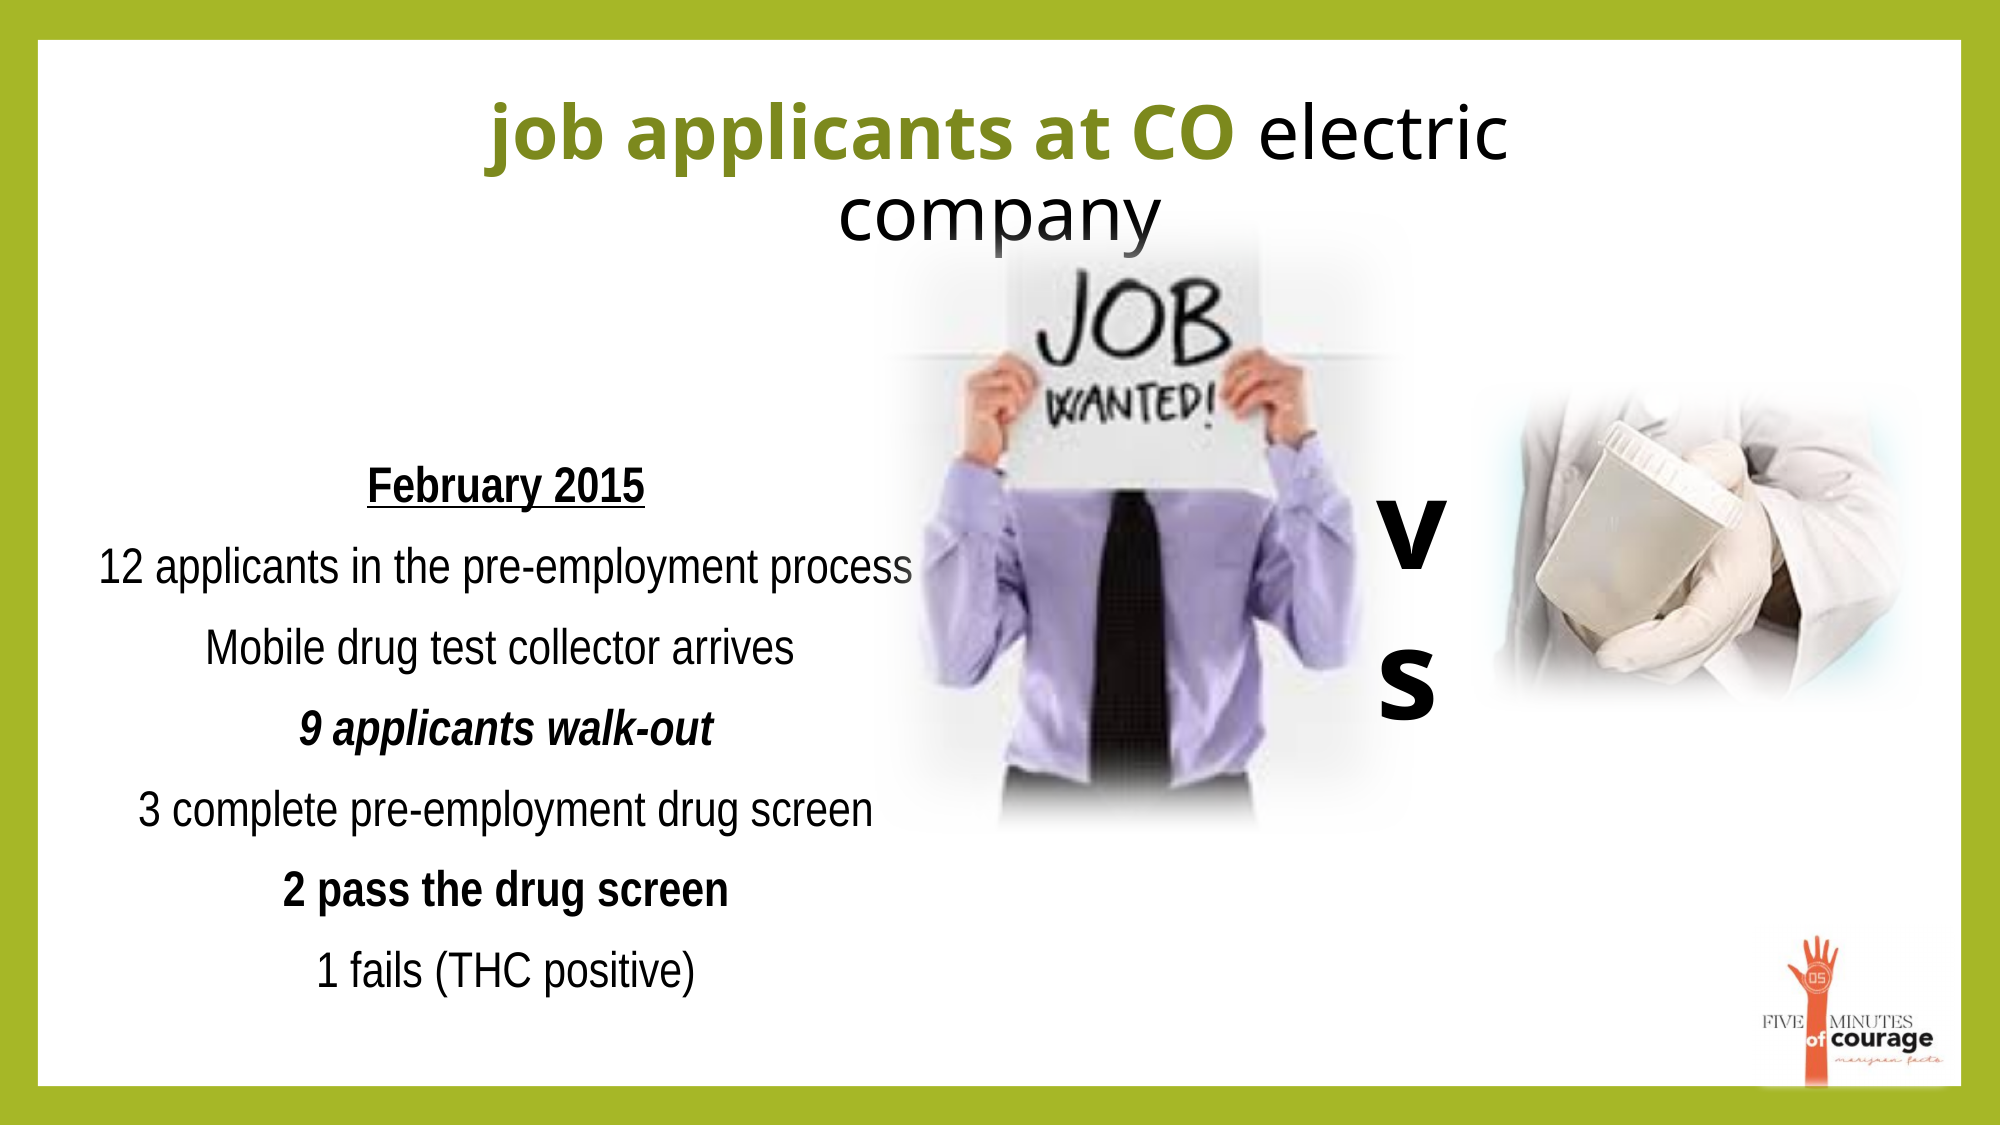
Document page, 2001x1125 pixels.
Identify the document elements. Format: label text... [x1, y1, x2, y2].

picture [869, 204, 1416, 836]
list February 2015 12 applicants in the pre-employment process Mobile drug test collector arrives 9 applicants walk-out 3 complete pre-employment drug screen 2 pass the drug screen 1 fails (THC positive) [80, 333, 932, 1117]
title job applicants at CO electric company [350, 87, 1649, 373]
text_box vs [1421, 436, 1525, 752]
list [1468, 379, 1924, 714]
picture [1751, 922, 1955, 1094]
